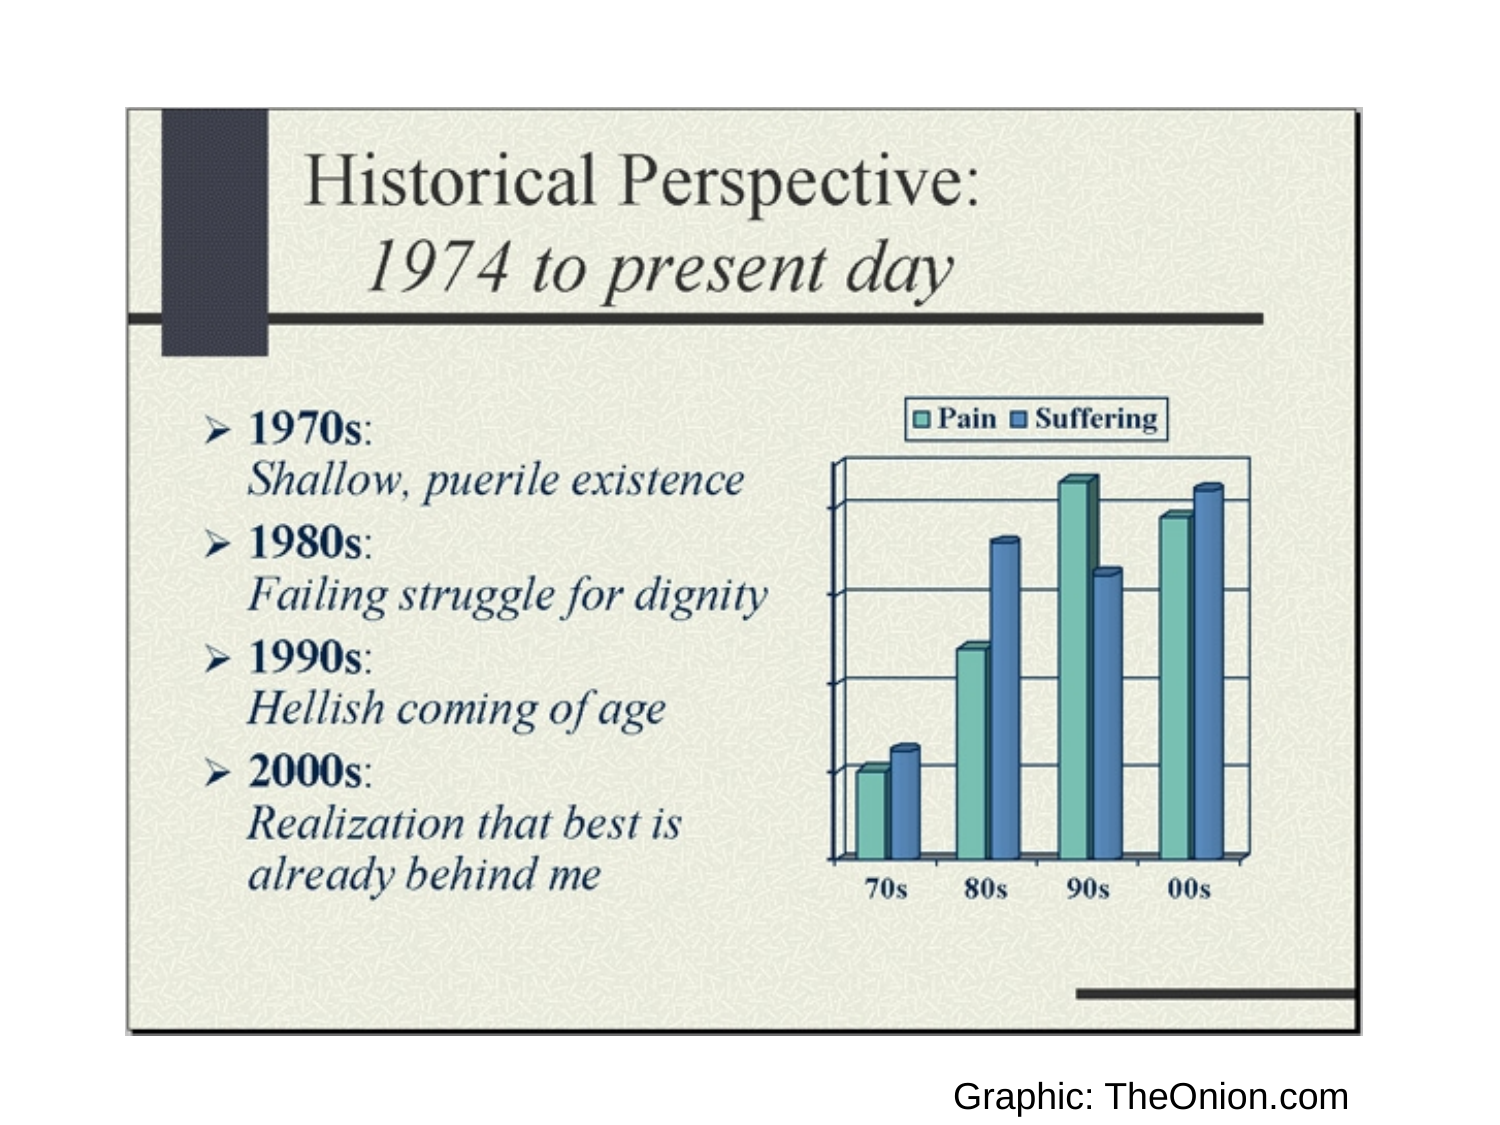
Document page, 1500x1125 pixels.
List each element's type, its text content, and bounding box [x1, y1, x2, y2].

text_box Graphic: TheOnion.com [938, 1064, 1365, 1125]
picture [124, 107, 1363, 1037]
